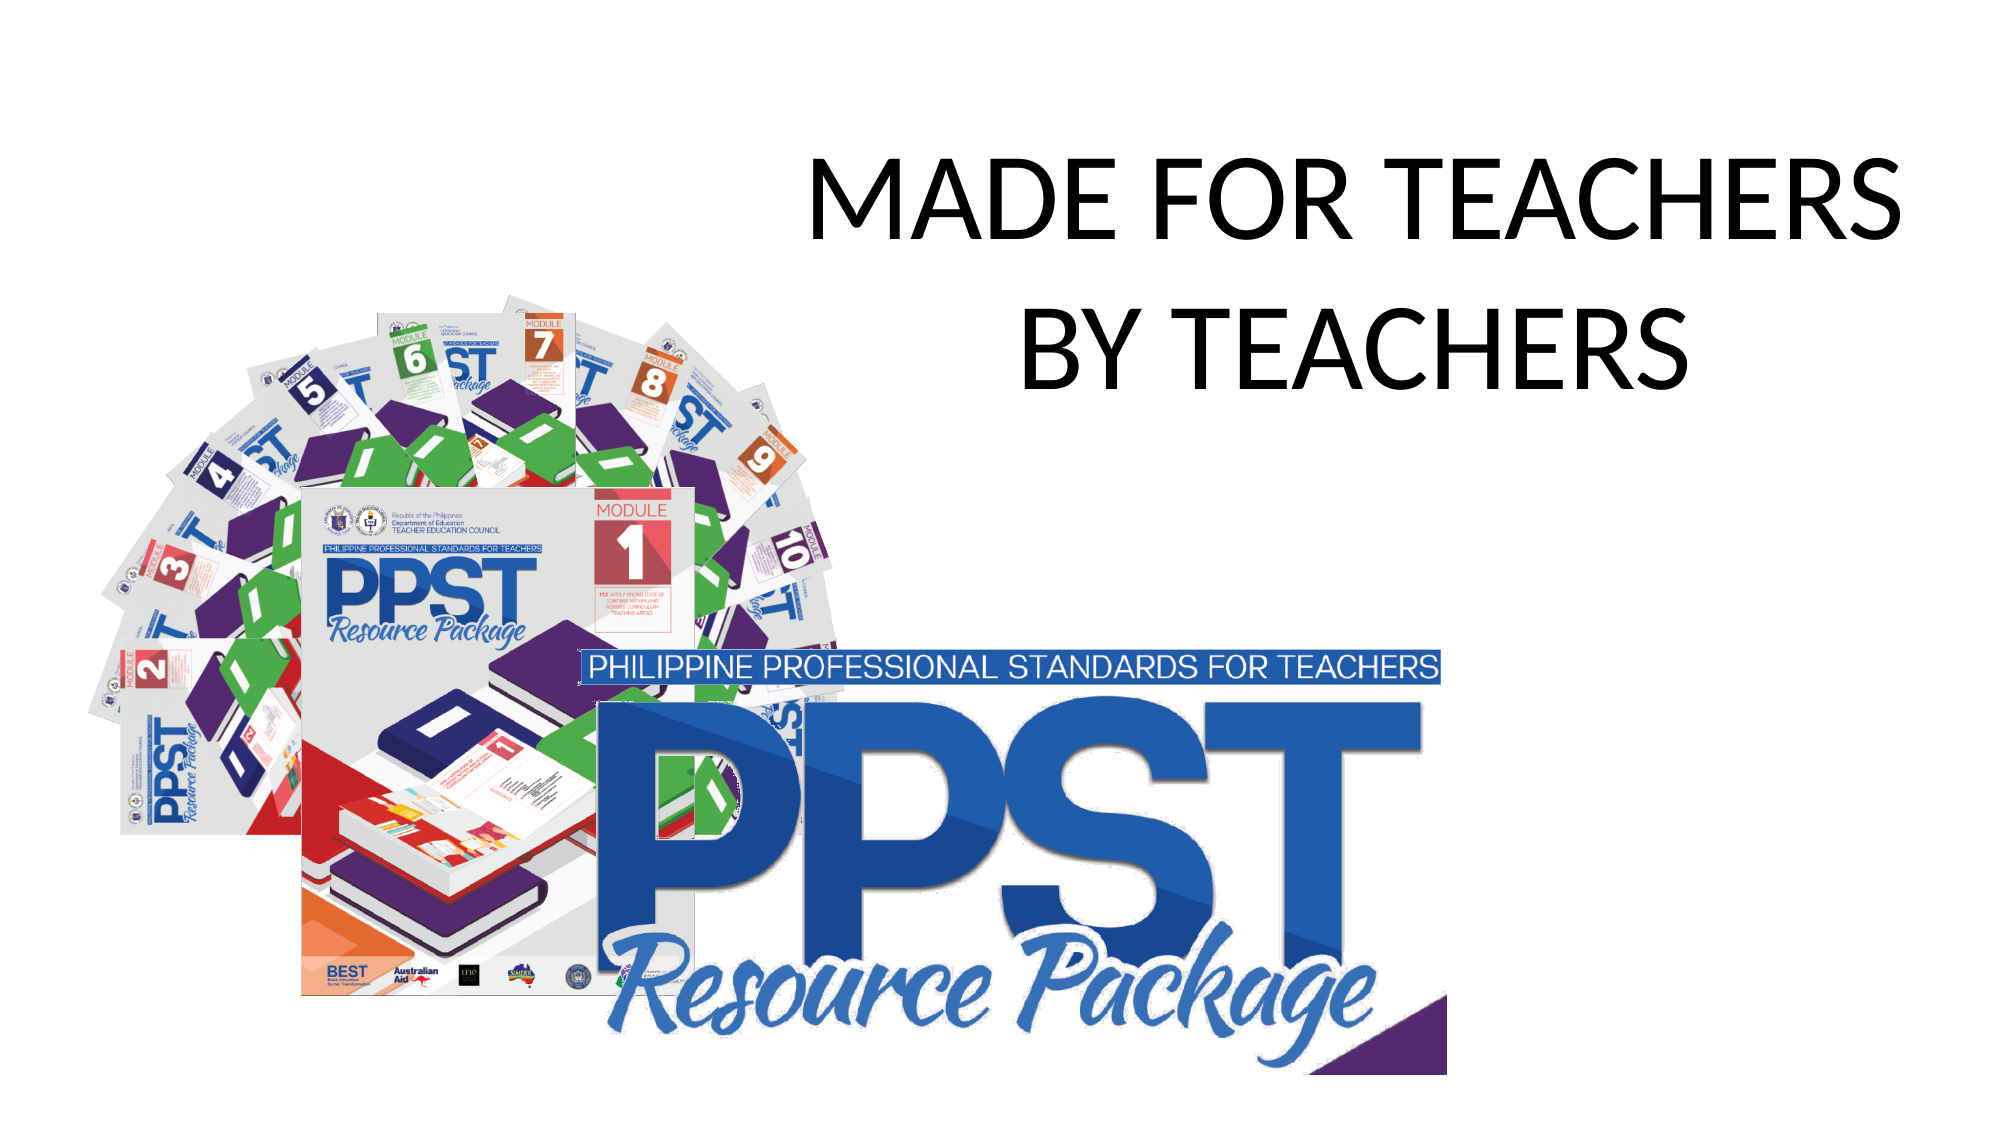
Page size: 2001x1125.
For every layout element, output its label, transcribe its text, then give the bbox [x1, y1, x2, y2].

text_box MADE FOR TEACHERS BY TEACHERS [721, 106, 1988, 422]
picture [88, 295, 1447, 1075]
